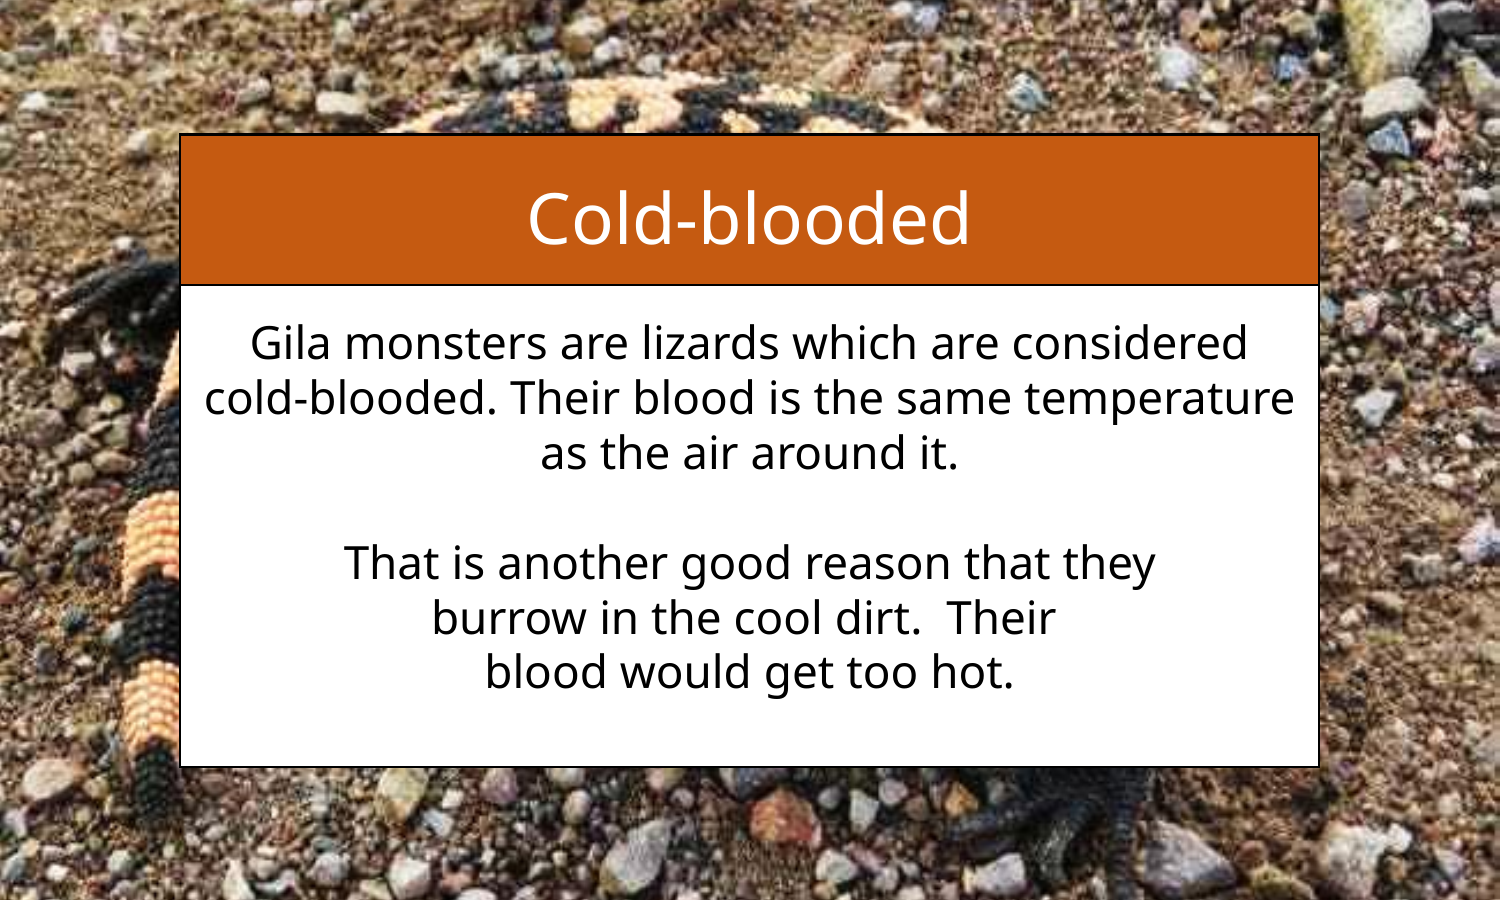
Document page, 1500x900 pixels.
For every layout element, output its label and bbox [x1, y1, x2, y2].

picture [0, 0, 1500, 900]
text_box [180, 134, 1320, 767]
